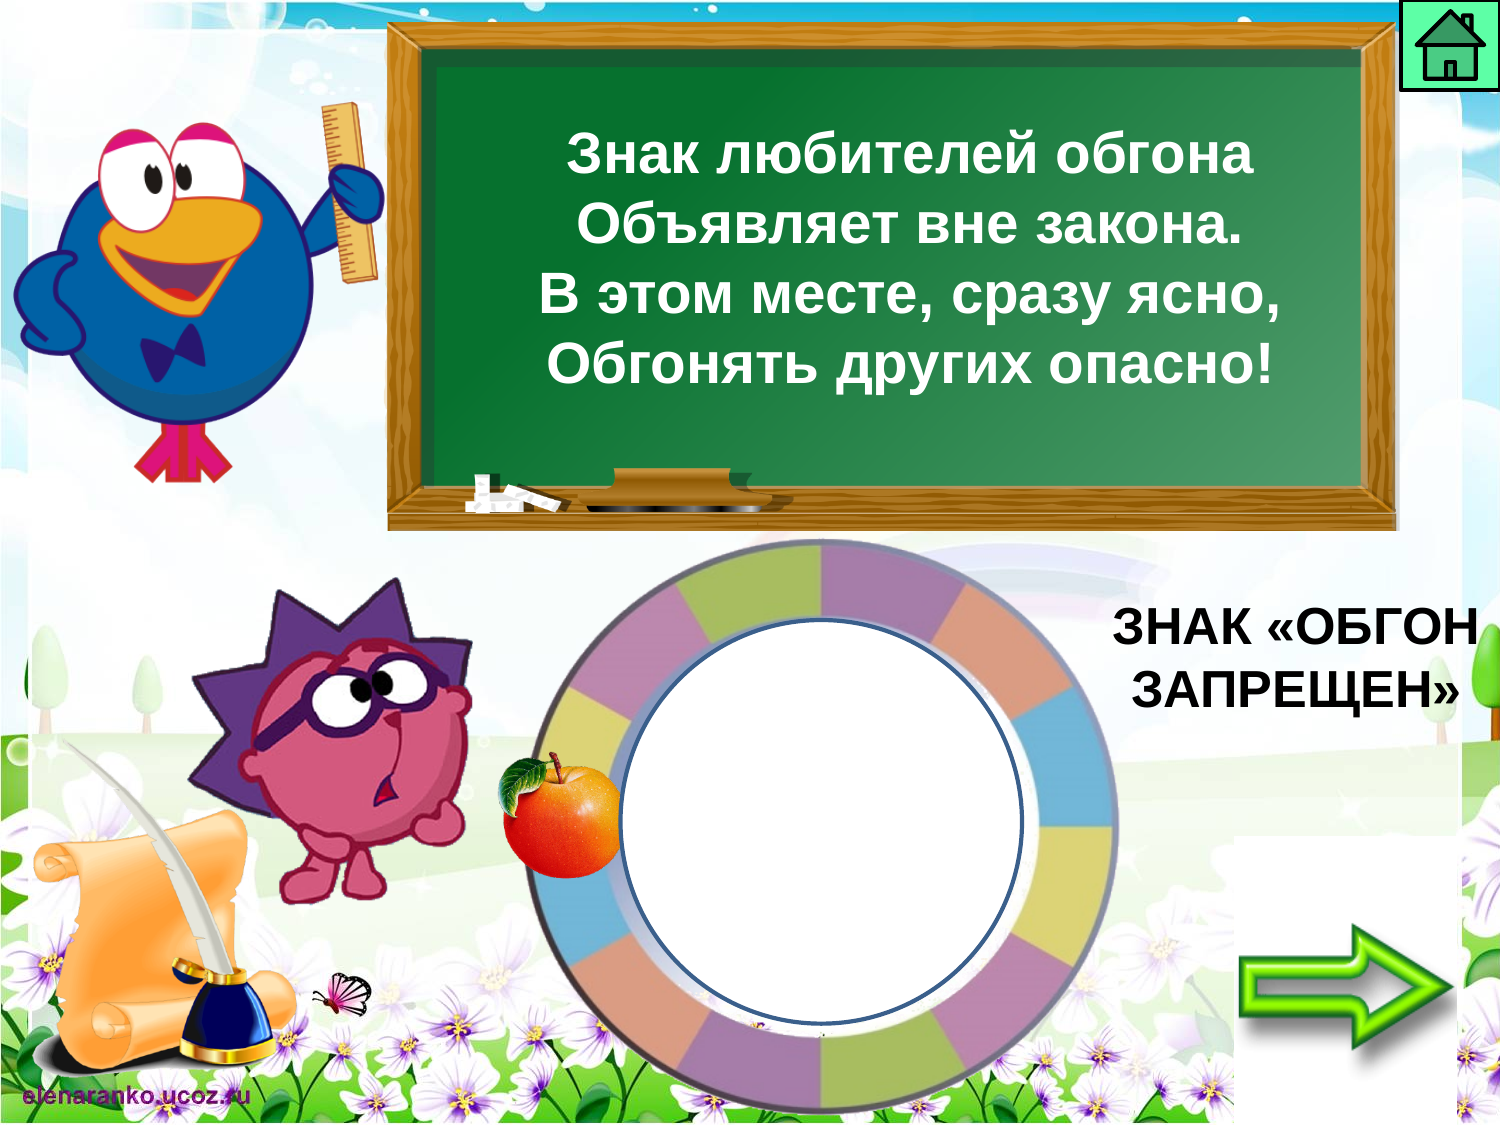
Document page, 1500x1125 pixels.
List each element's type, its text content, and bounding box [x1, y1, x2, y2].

picture [0, 0, 1500, 1125]
text_box [1399, 0, 1500, 92]
text_box Знак «Обгон запрещен» [1133, 585, 1500, 726]
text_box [497, 535, 1127, 1118]
picture [637, 638, 1005, 1005]
